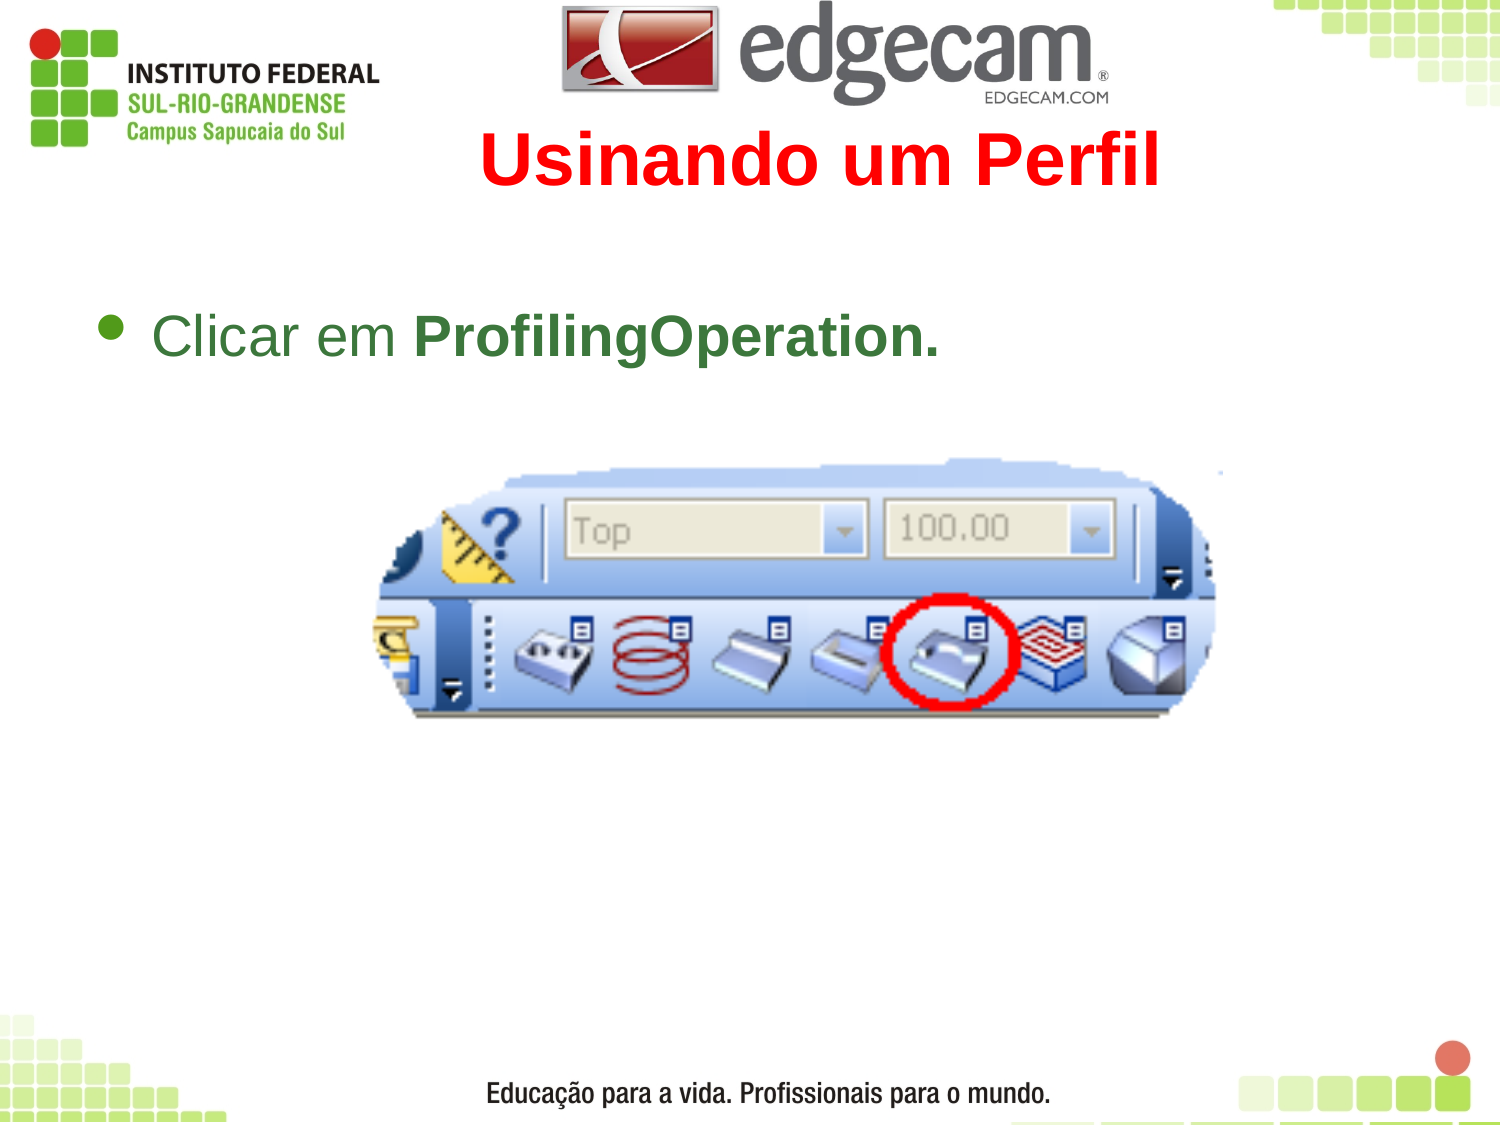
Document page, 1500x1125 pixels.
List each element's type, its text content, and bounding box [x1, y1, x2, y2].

list Clicar em ProfilingOperation. [79, 290, 1438, 1000]
title Usinando um Perfil [141, 89, 1500, 209]
picture [0, 0, 1500, 1125]
